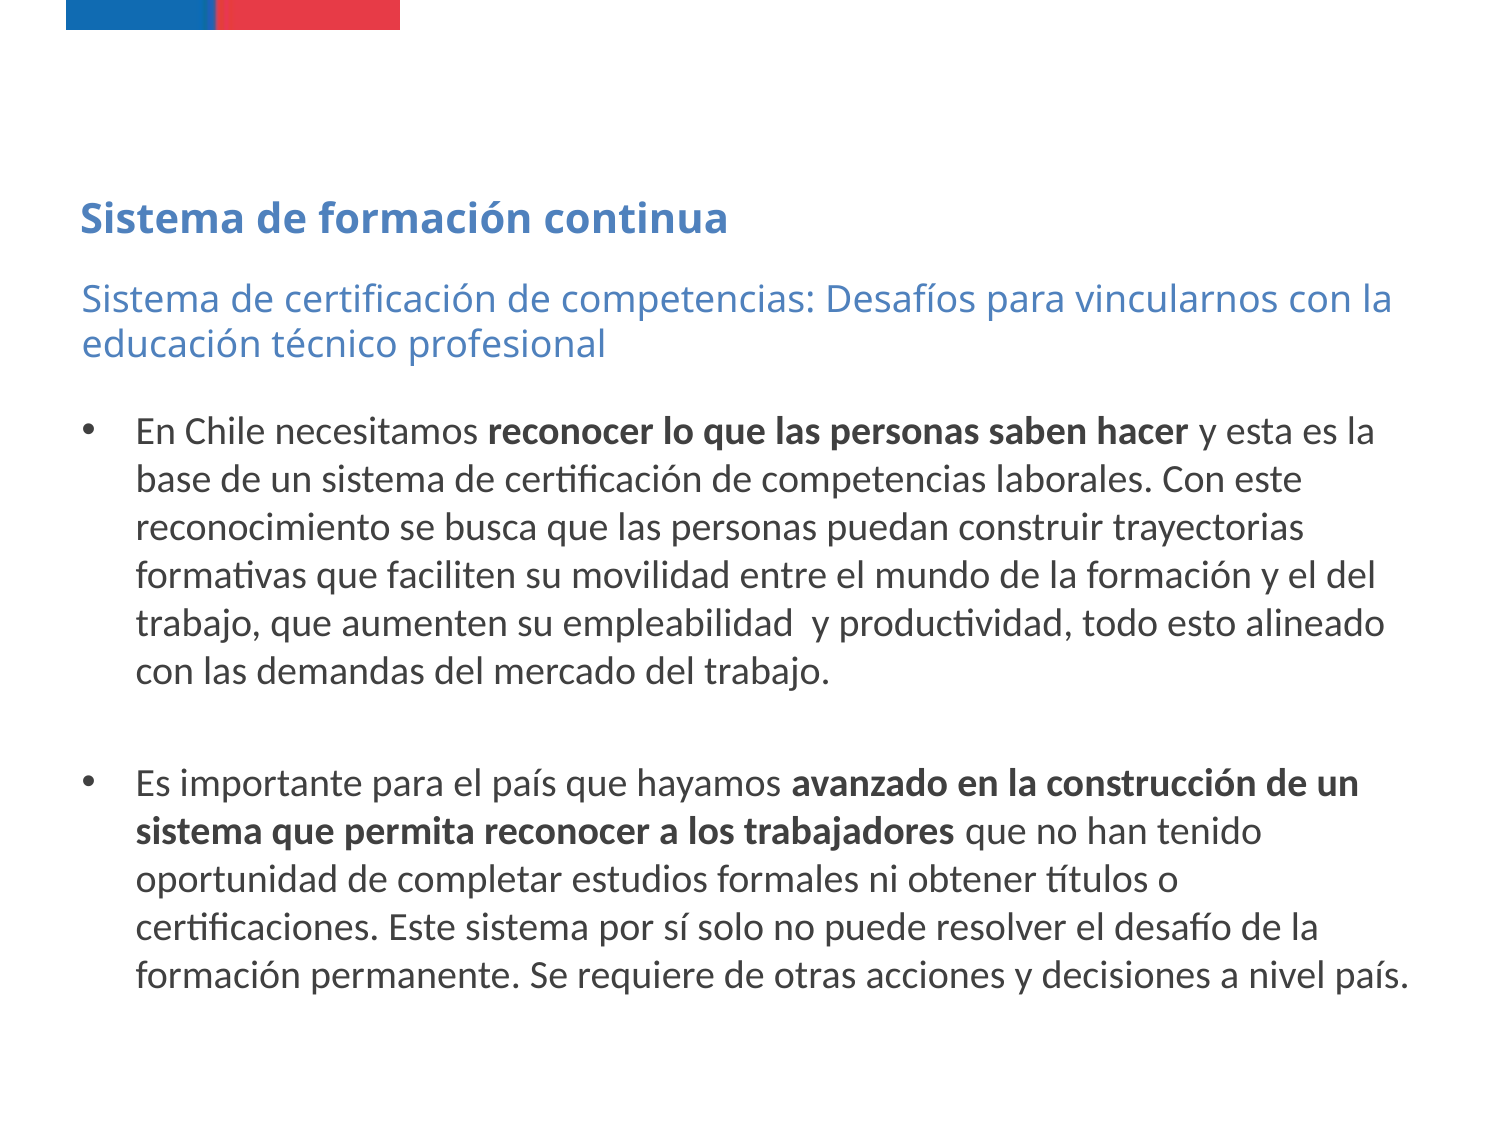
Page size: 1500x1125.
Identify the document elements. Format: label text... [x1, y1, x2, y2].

picture [66, 0, 400, 30]
list Sistema de certificación de competencias: Desafíos para vincularnos con la educación técnico profesional [66, 267, 1434, 385]
list En Chile necesitamos reconocer lo que las personas saben hacer y esta es la base de un sistema de certificación de competencias laborales. Con este reconocimiento se busca que las personas puedan construir trayectorias formativas que faciliten su movilidad entre el mundo de la formación y el del trabajo, que aumenten su empleabilidad y productividad, todo esto alineado con las demandas del mercado del trabajo. Es importante para el país que hayamos avanzado en la construcción de un sistema que permita reconocer a los trabajadores que no han tenido oportunidad de completar estudios formales ni obtener títulos o certificaciones. Este sistema por sí solo no puede resolver el desafío de la formación permanente. Se requiere de otras acciones y decisiones a nivel país. [66, 397, 1434, 1059]
list Sistema de formación continua [64, 184, 1432, 253]
